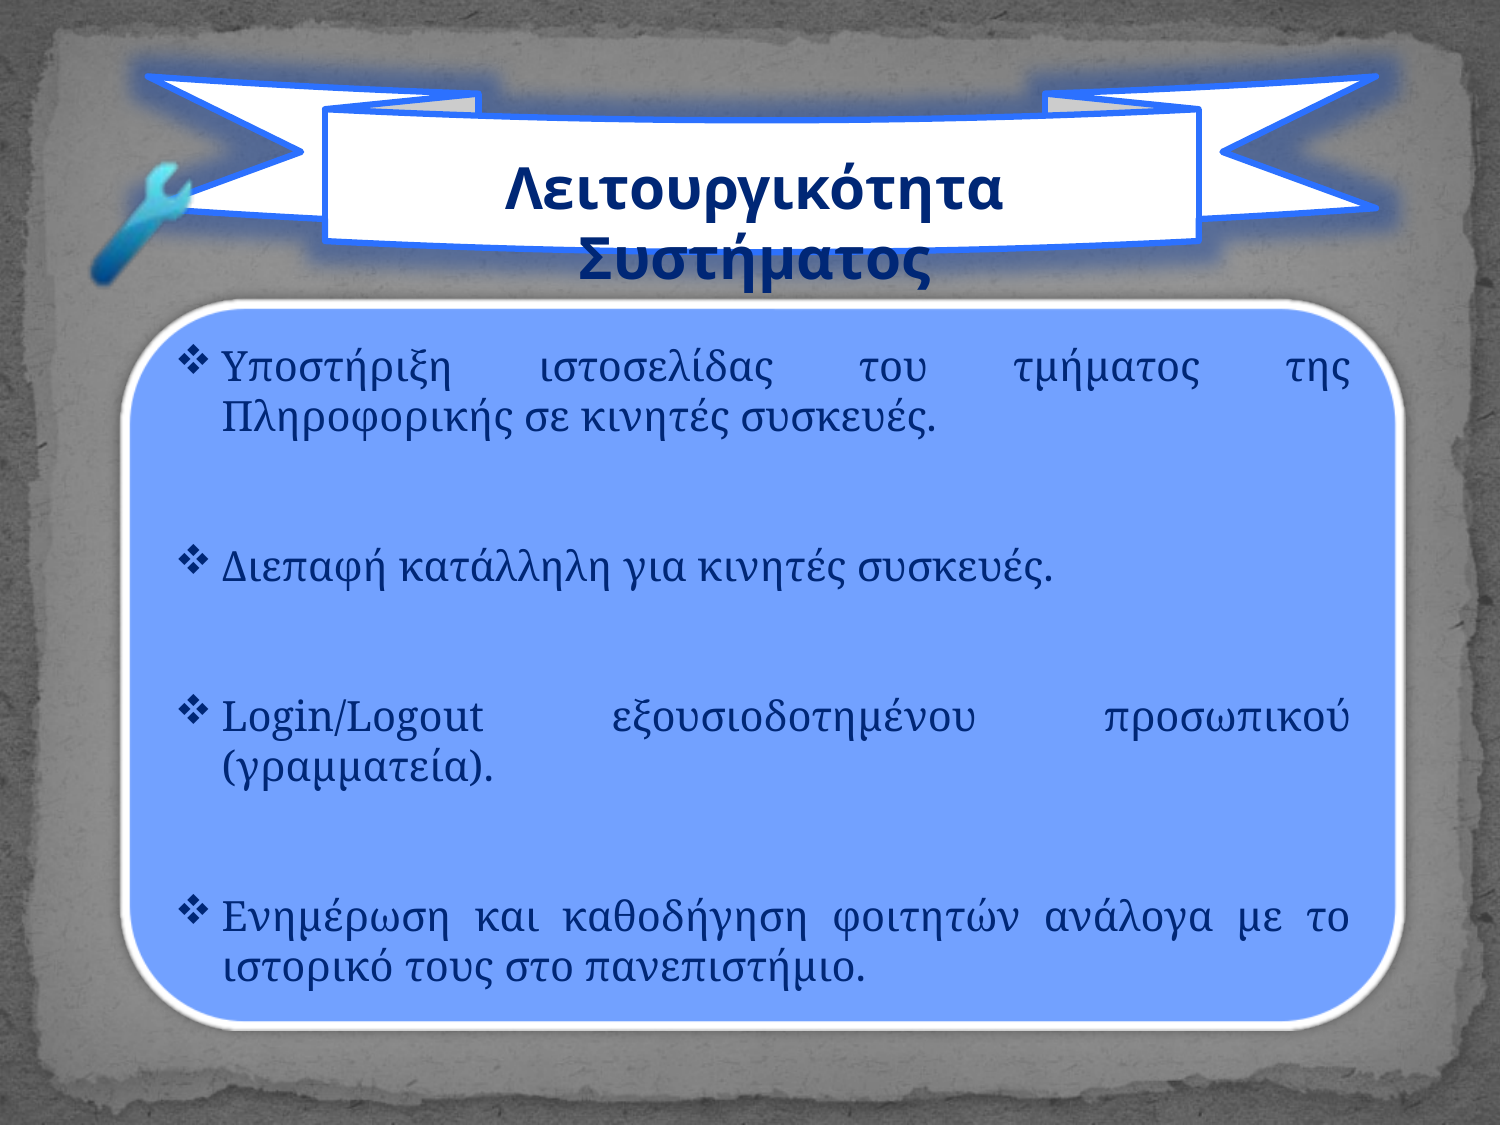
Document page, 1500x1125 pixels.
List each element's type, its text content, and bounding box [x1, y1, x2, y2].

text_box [56, 80, 1375, 311]
text_box Υποστήριξη ιστοσελίδας του τμήματος της Πληροφορικής σε κινητές συσκευές. Διεπαφή κατάλληλη για κινητές συσκευές. Login/Logout εξουσιοδοτημένου προσωπικού (γραμματεία). Ενημέρωση και καθοδήγηση φοιτητών ανάλογα με το ιστορικό τους στο πανεπιστήμιο. [123, 322, 1401, 1028]
